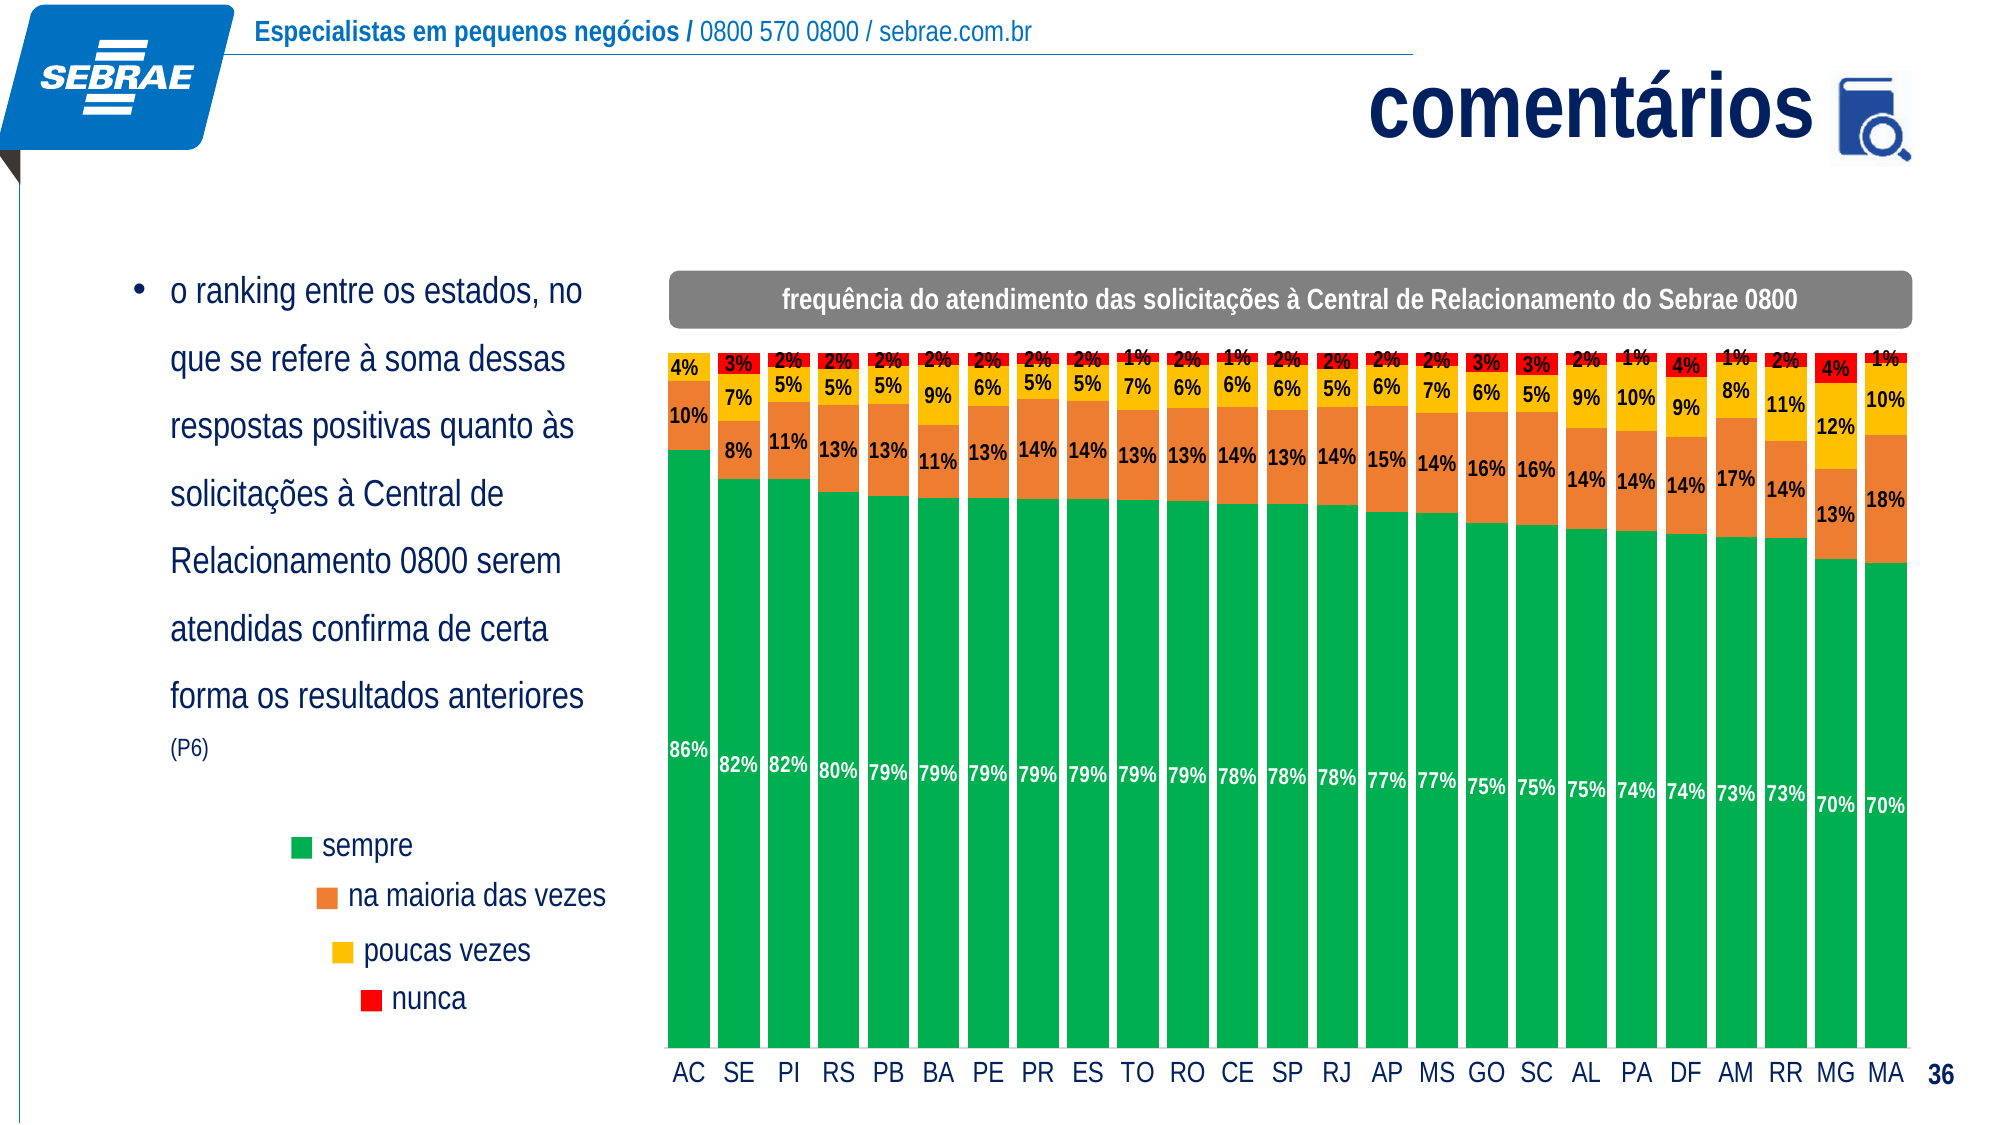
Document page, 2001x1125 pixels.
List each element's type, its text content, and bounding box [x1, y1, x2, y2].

text_box comentários [337, 51, 577, 197]
text_box o ranking entre os estados, no que se refere à soma dessas respostas positivas quanto às solicitações à Central de Relacionamento 0800 serem atendidas confirma de certa forma os resultados anteriores (P6) [118, 236, 577, 753]
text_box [316, 873, 577, 914]
slide_number 36 [1945, 1042, 1970, 1103]
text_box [360, 975, 467, 1017]
chart [577, 36, 1945, 1104]
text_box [332, 927, 533, 969]
picture [1830, 71, 1913, 167]
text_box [291, 822, 415, 864]
